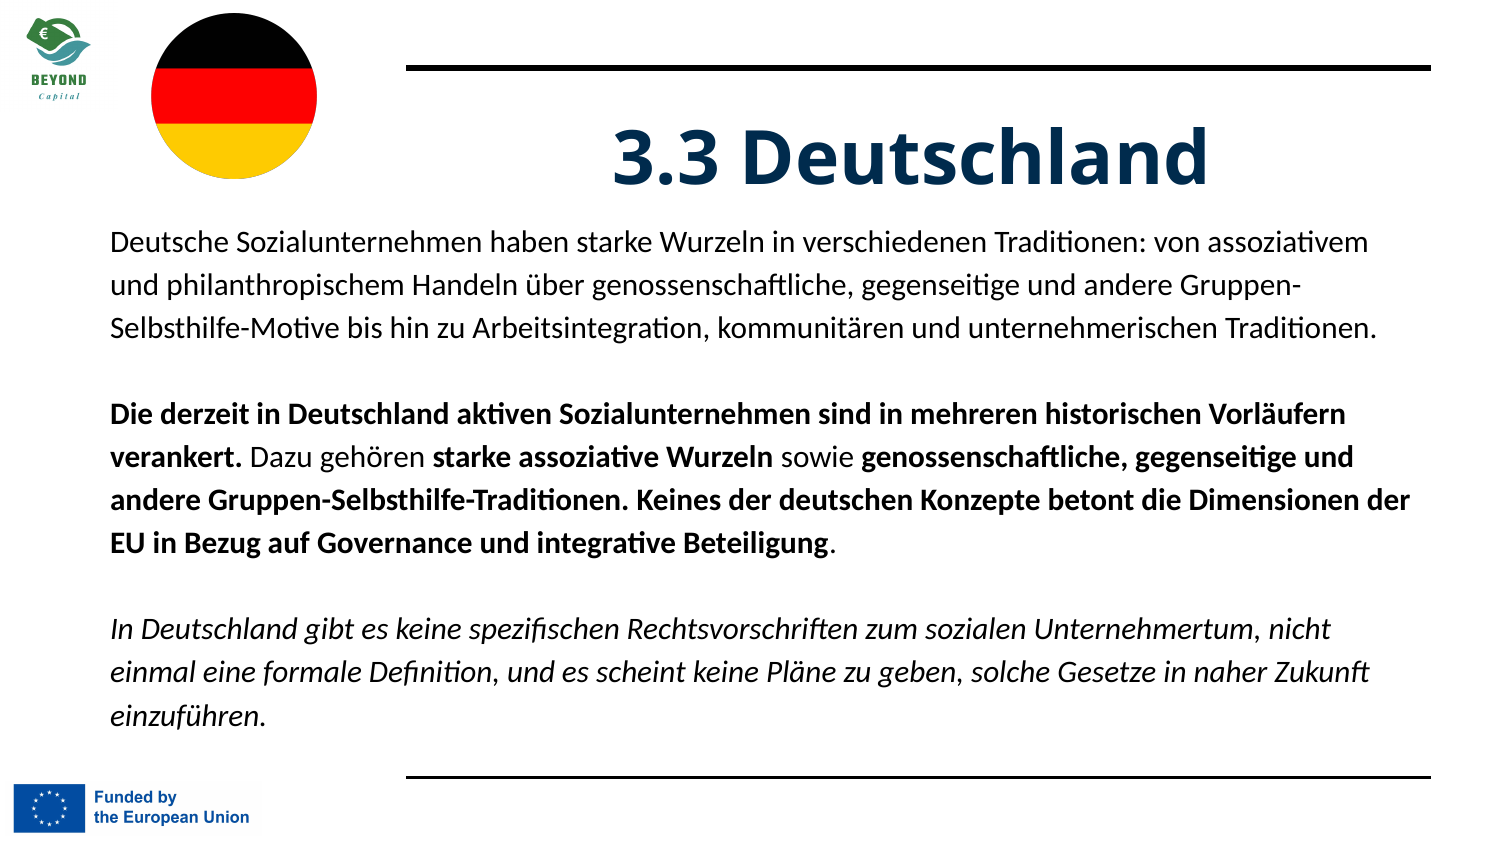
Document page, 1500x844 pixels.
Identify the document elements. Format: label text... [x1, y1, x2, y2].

list Deutsche Sozialunternehmen haben starke Wurzeln in verschiedenen Traditionen: von assoziativem und philanthropischem Handeln über genossenschaftliche, gegenseitige und andere Gruppen-Selbsthilfe-Motive bis hin zu Arbeitsintegration, kommunitären und unternehmerischen Traditionen. Die derzeit in Deutschland aktiven Sozialunternehmen sind in mehreren historischen Vorläufern verankert. Dazu gehören starke assoziative Wurzeln sowie genossenschaftliche, gegenseitige und andere Gruppen-Selbsthilfe-Traditionen. Keines der deutschen Konzepte betont die Dimensionen der EU in Bezug auf Governance und integrative Beteiligung. In Deutschland gibt es keine spezifischen Rechtsvorschriften zum sozialen Unternehmertum, nicht einmal eine formale Definition, und es scheint keine Pläne zu geben, solche Gesetze in naher Zukunft einzuführen. [95, 200, 1431, 733]
picture [5, 781, 262, 836]
picture [0, 0, 372, 179]
title 3.3 Deutschland [393, 94, 1431, 199]
